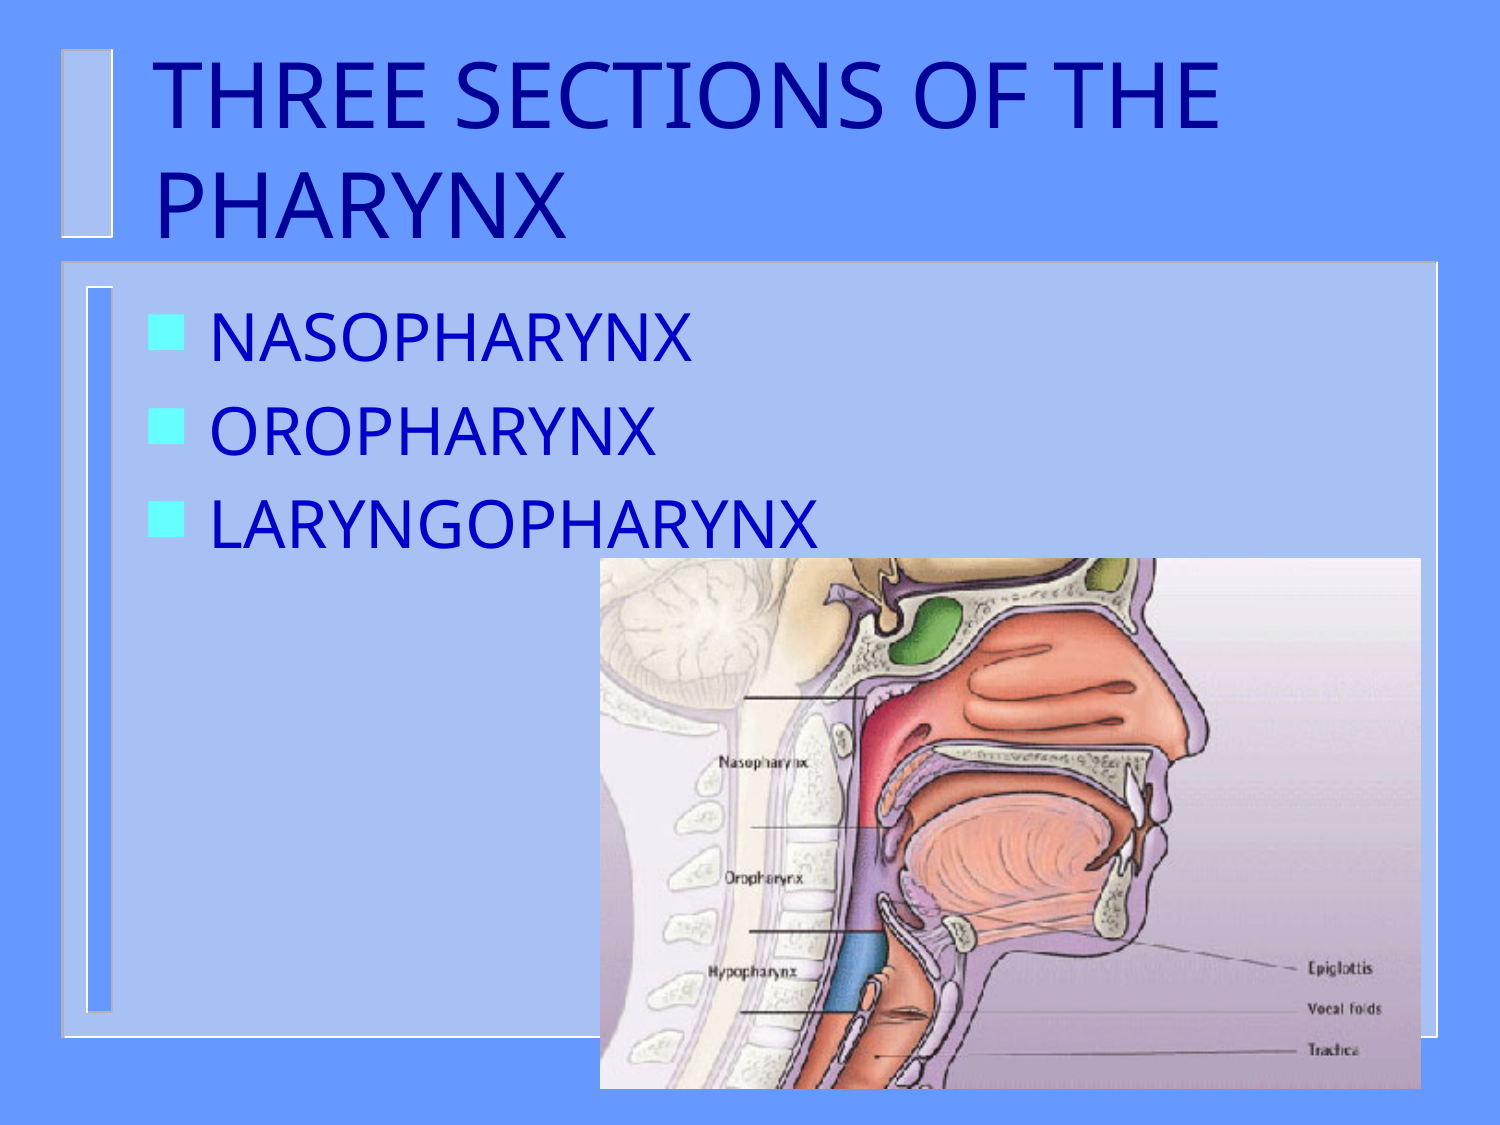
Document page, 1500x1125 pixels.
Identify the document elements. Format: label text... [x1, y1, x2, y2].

picture [599, 557, 1421, 1090]
title THREE SECTIONS OF THE PHARYNX [137, 56, 1413, 238]
list NASOPHARYNX OROPHARYNX LARYNGOPHARYNX [137, 287, 1413, 963]
